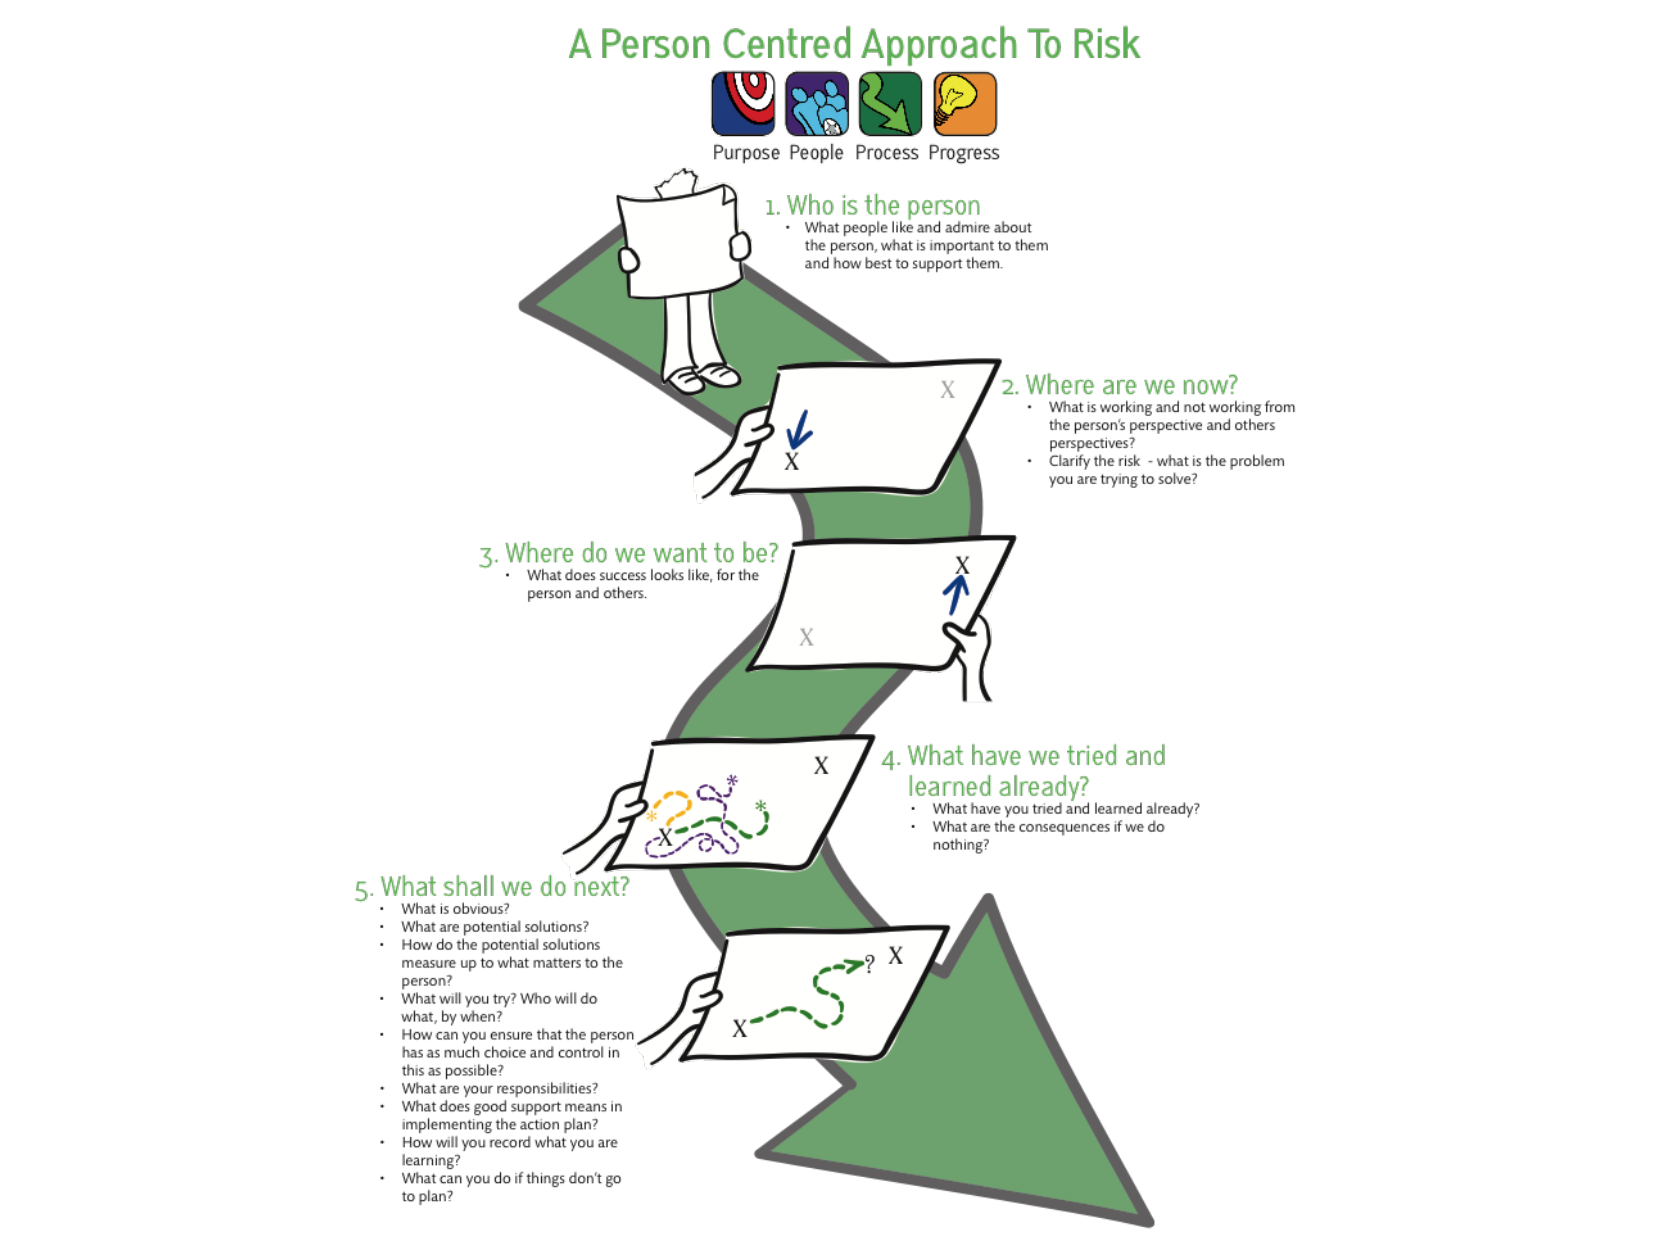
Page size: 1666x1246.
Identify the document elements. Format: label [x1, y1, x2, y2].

picture [319, 0, 1392, 1246]
